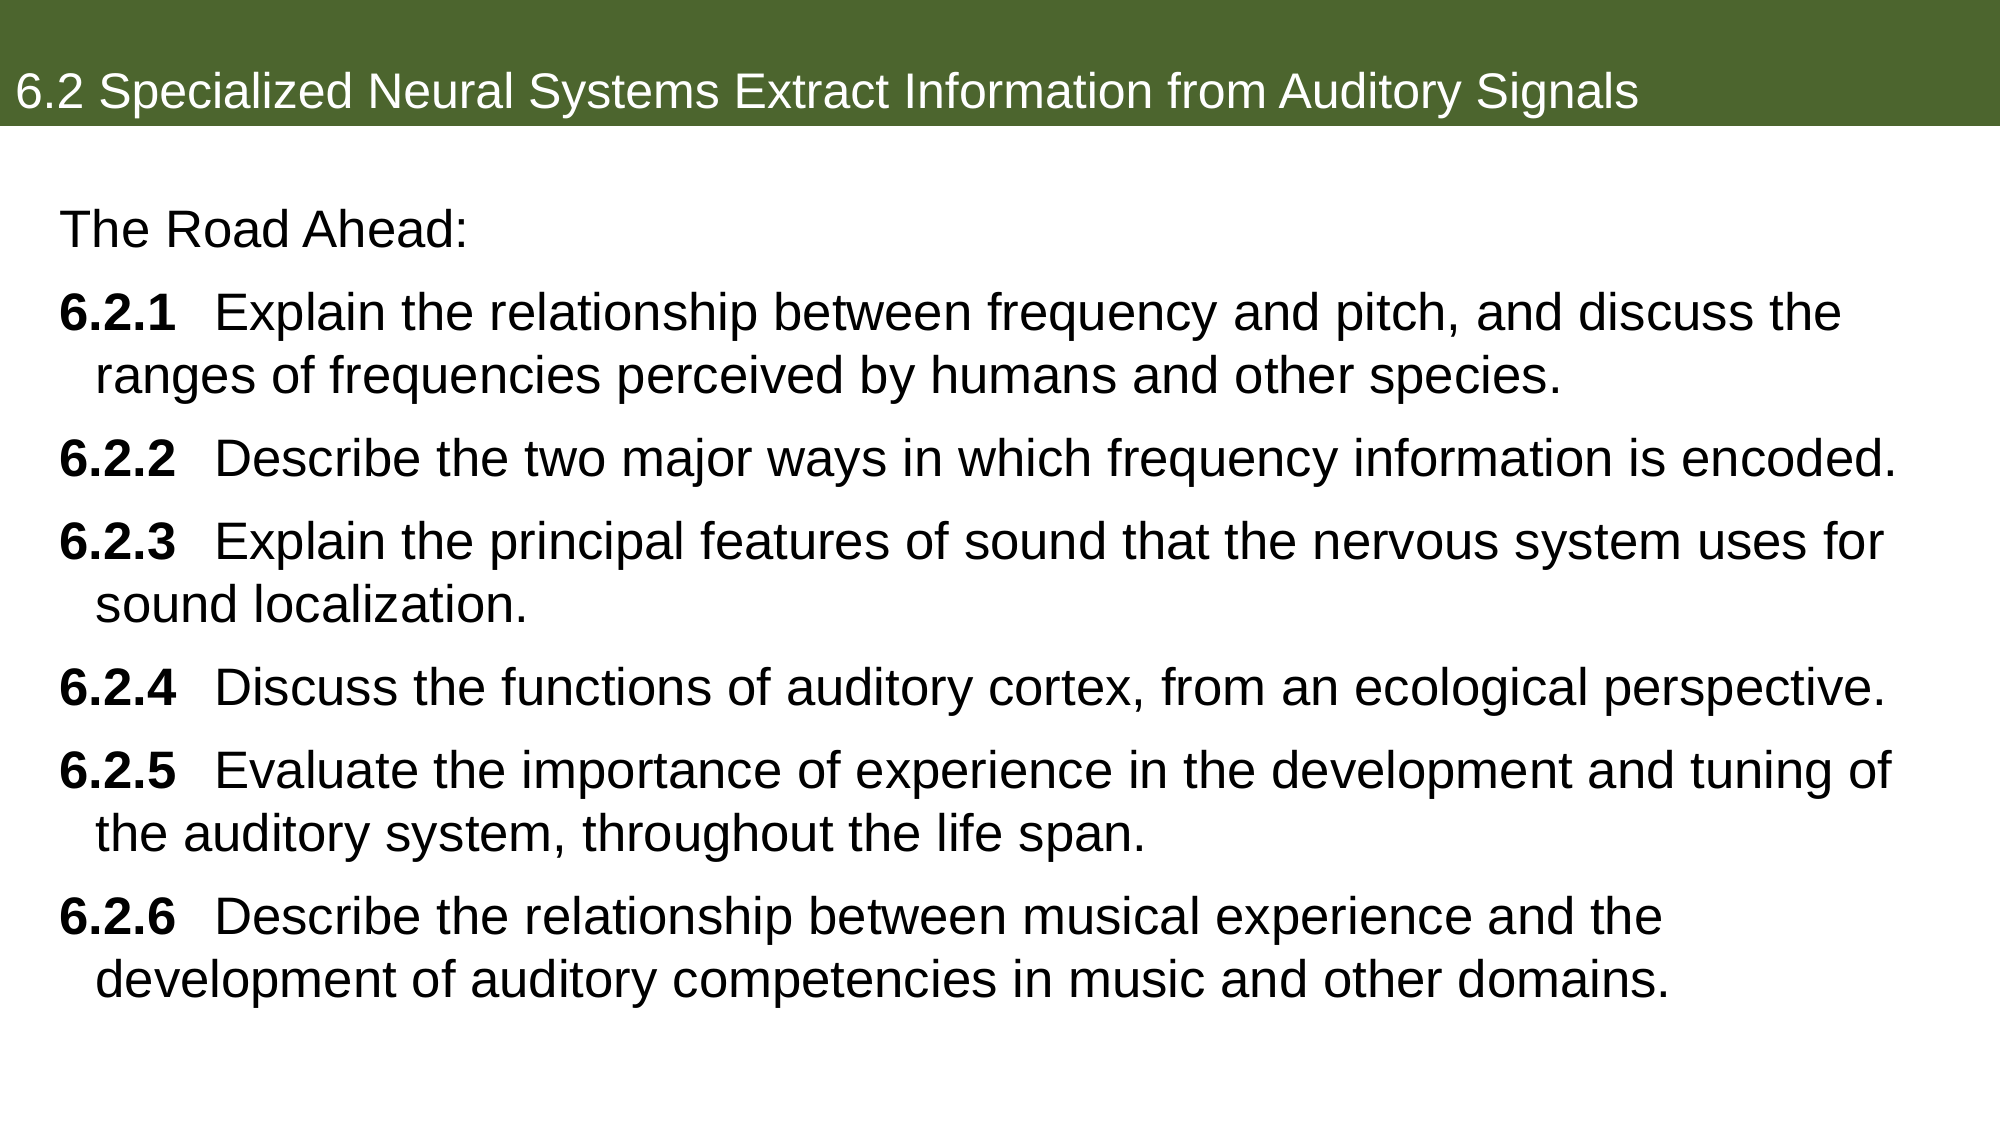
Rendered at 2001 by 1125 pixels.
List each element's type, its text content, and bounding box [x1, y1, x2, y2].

title 6.2 Specialized Neural Systems Extract Information from Auditory Signals [0, 0, 2000, 126]
list The Road Ahead: 6.2.1 Explain the relationship between frequency and pitch, and discuss the ranges of frequencies perceived by humans and other species. 6.2.2 Describe the two major ways in which frequency information is encoded. 6.2.3 Explain the principal features of sound that the nervous system uses for sound localization. 6.2.4 Discuss the functions of auditory cortex, from an ecological perspective. 6.2.5 Evaluate the importance of experience in the development and tuning of the auditory system, throughout the life span. 6.2.6 Describe the relationship between musical experience and the development of auditory competencies in music and other domains. [45, 187, 1938, 1114]
